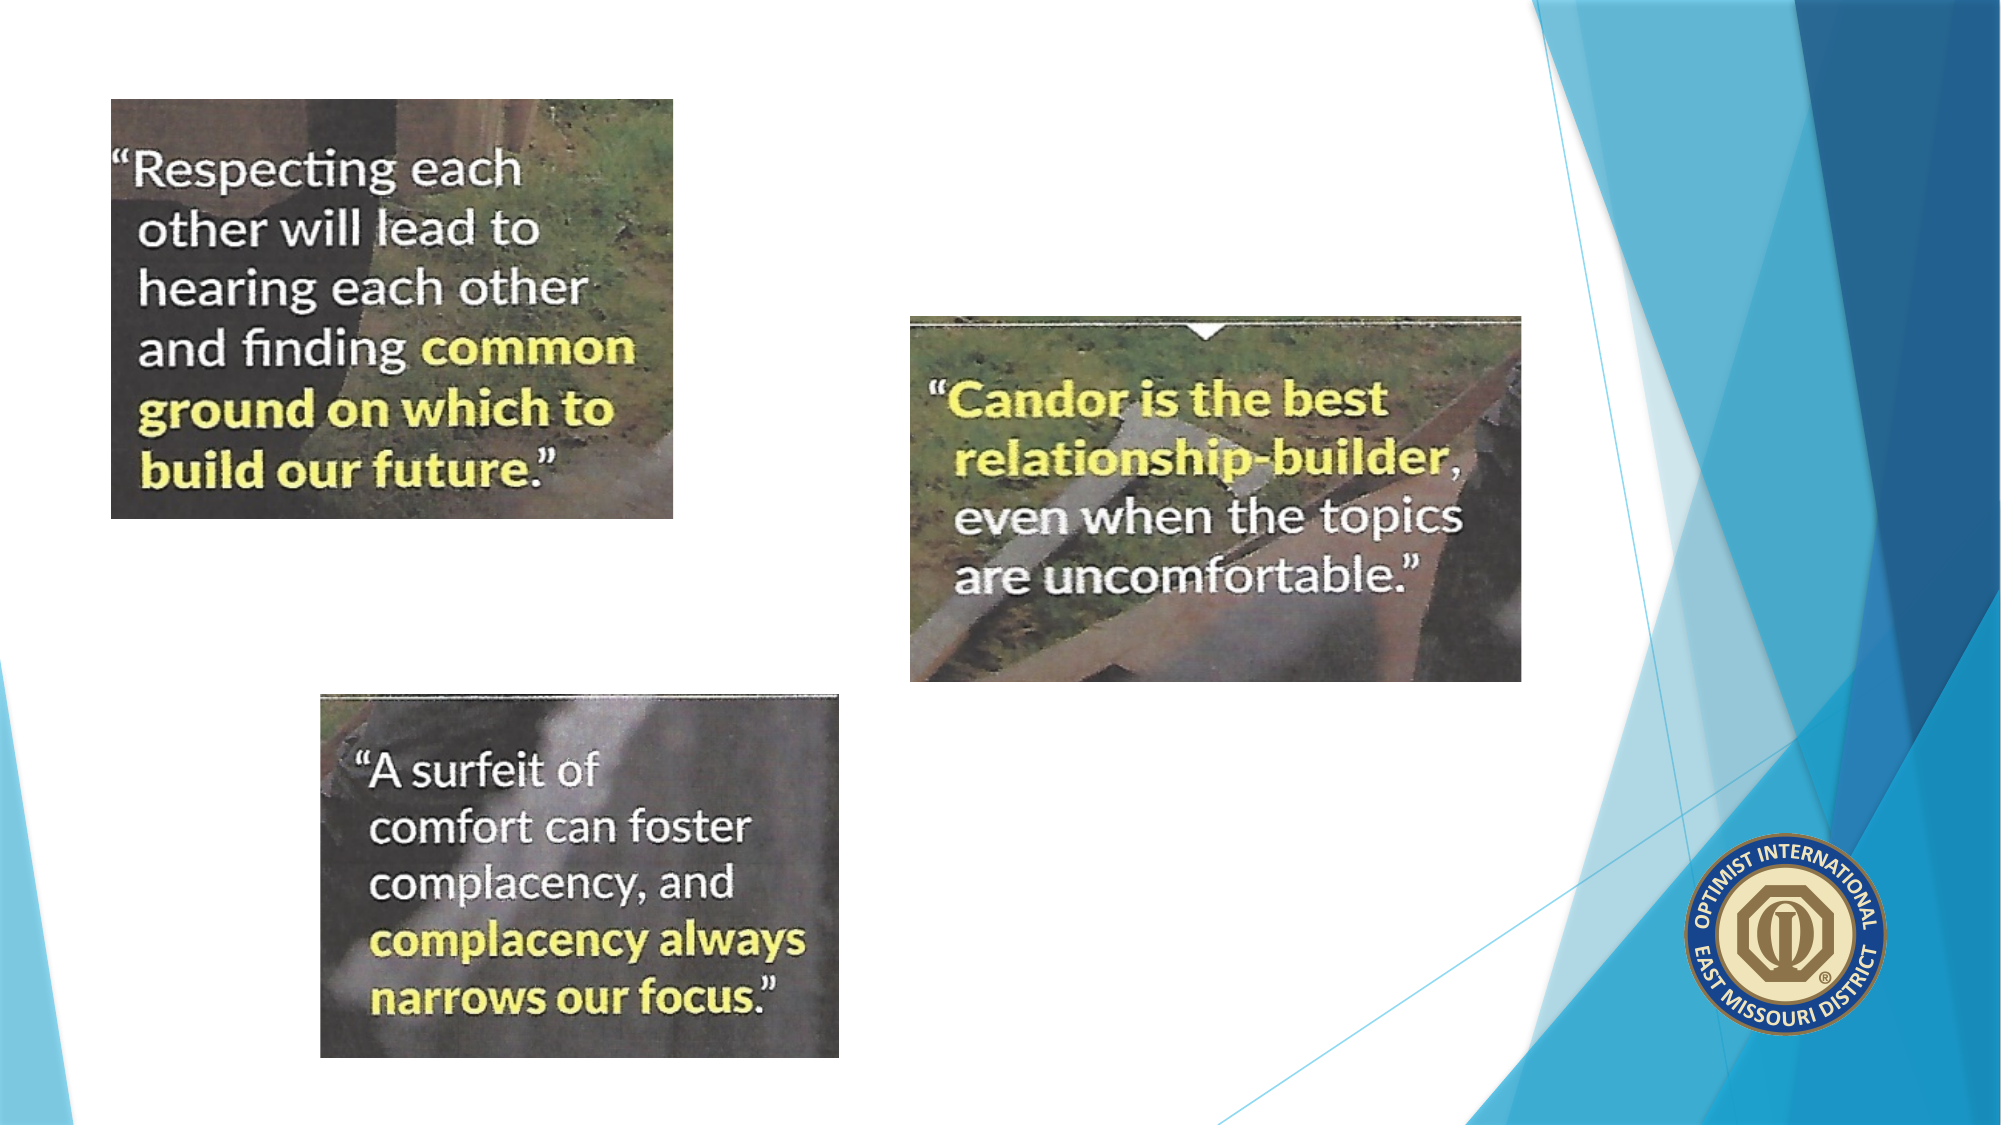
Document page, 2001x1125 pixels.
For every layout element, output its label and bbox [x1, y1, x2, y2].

picture [319, 693, 840, 1058]
picture [110, 99, 674, 520]
picture [1683, 833, 1888, 1037]
list [909, 316, 1522, 682]
